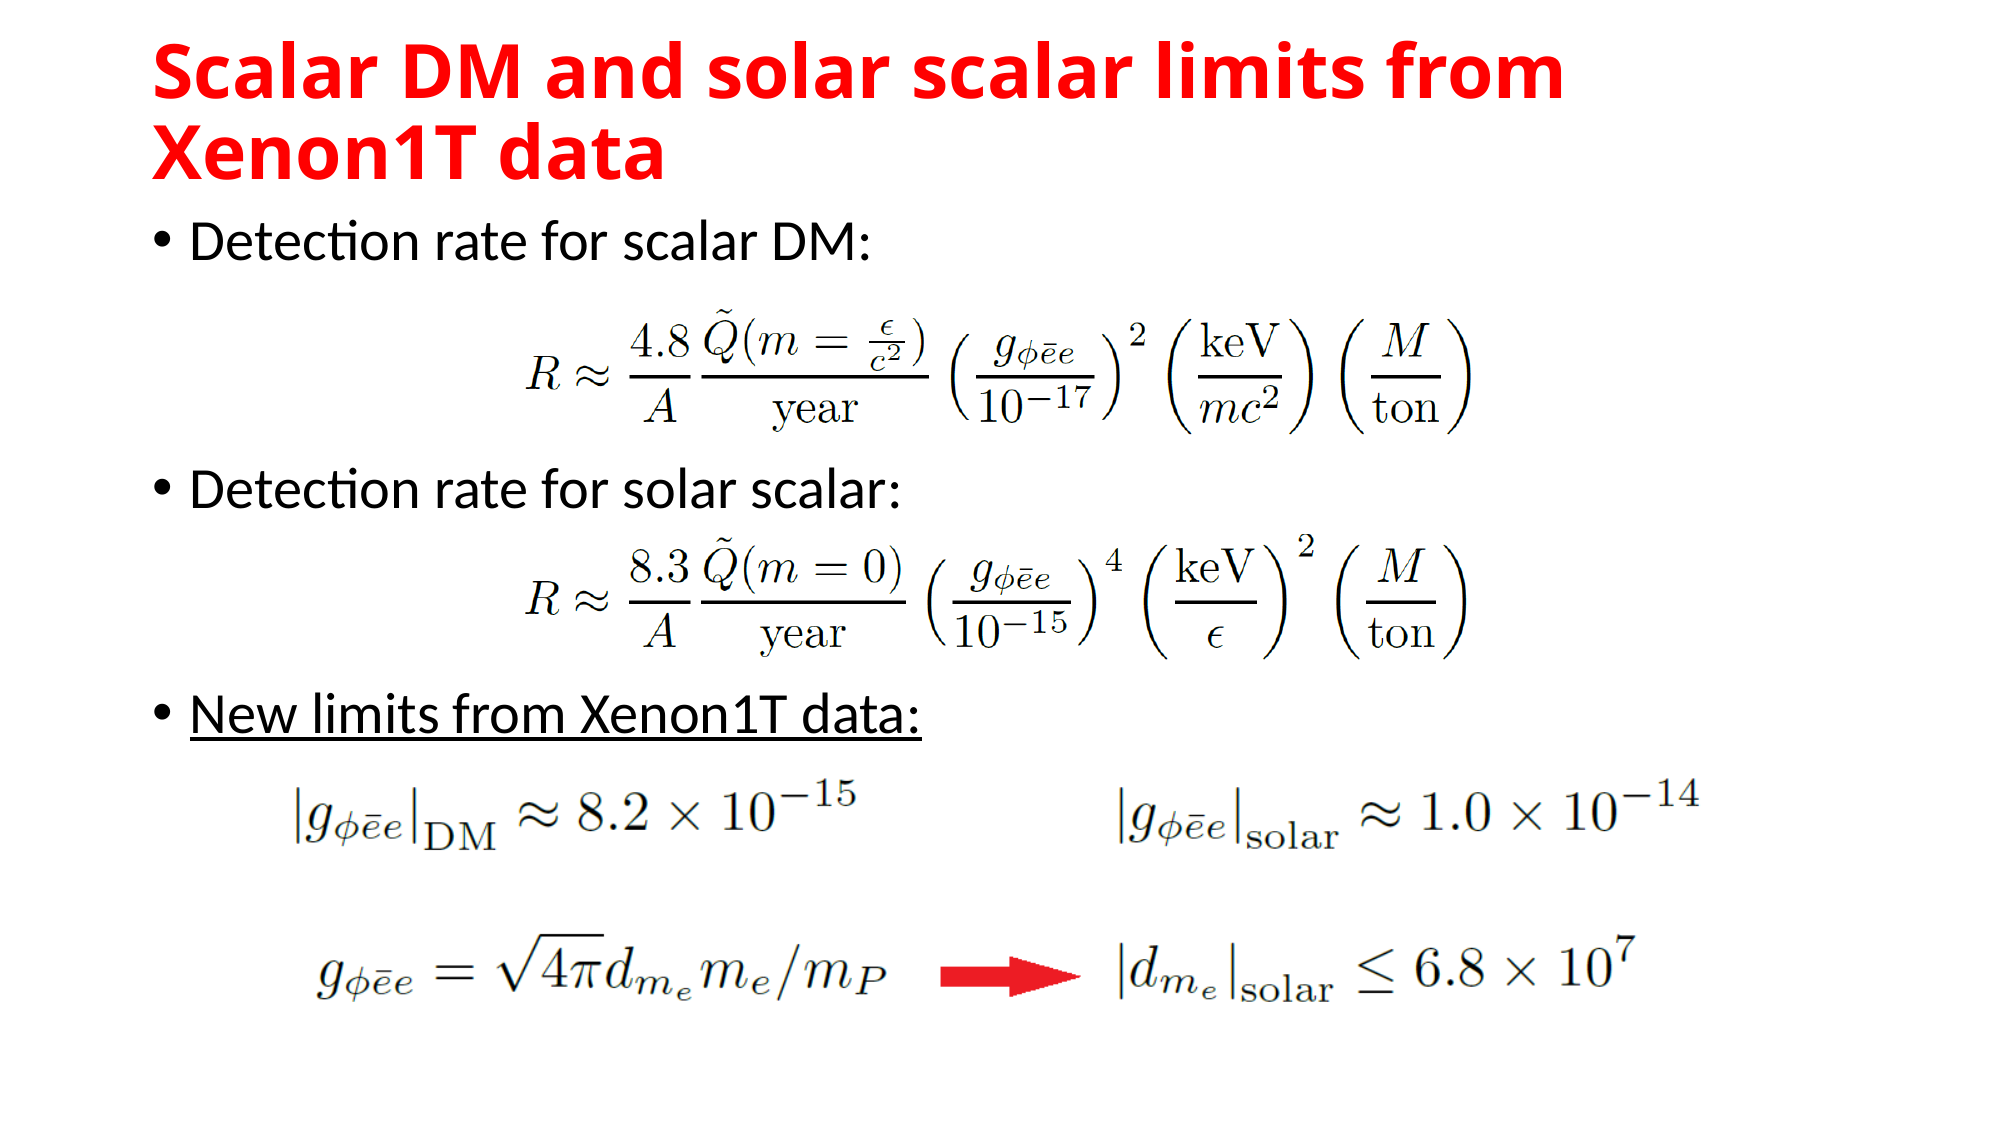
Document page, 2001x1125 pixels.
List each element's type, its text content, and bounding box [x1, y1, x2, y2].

text_box New limits from Xenon1T data: [137, 675, 1863, 757]
list Detection rate for scalar DM: [137, 202, 1863, 284]
text_box Detection rate for solar scalar: [137, 450, 1863, 532]
picture [515, 304, 1485, 442]
title Scalar DM and solar scalar limits from Xenon1T data [137, 59, 1863, 171]
picture [515, 534, 1480, 664]
picture [285, 771, 1709, 1022]
